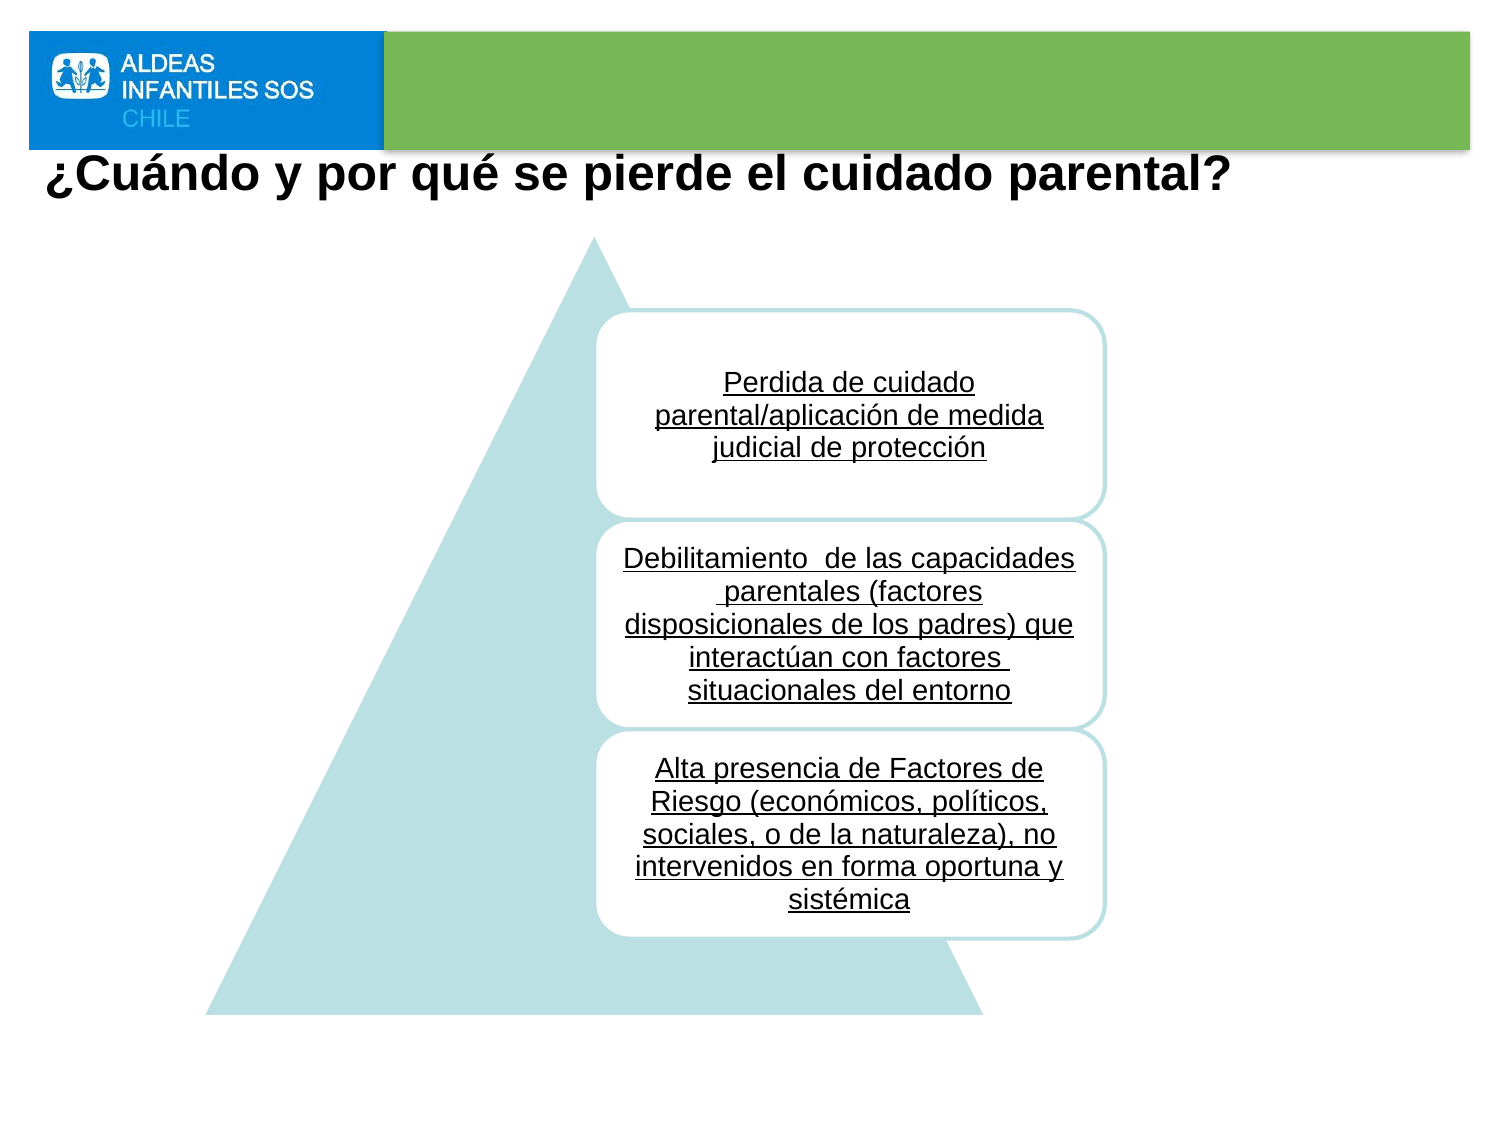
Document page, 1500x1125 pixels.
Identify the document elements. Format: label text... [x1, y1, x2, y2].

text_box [201, 231, 1368, 1018]
title ¿Cuándo y por qué se pierde el cuidado parental? [29, 0, 1483, 209]
